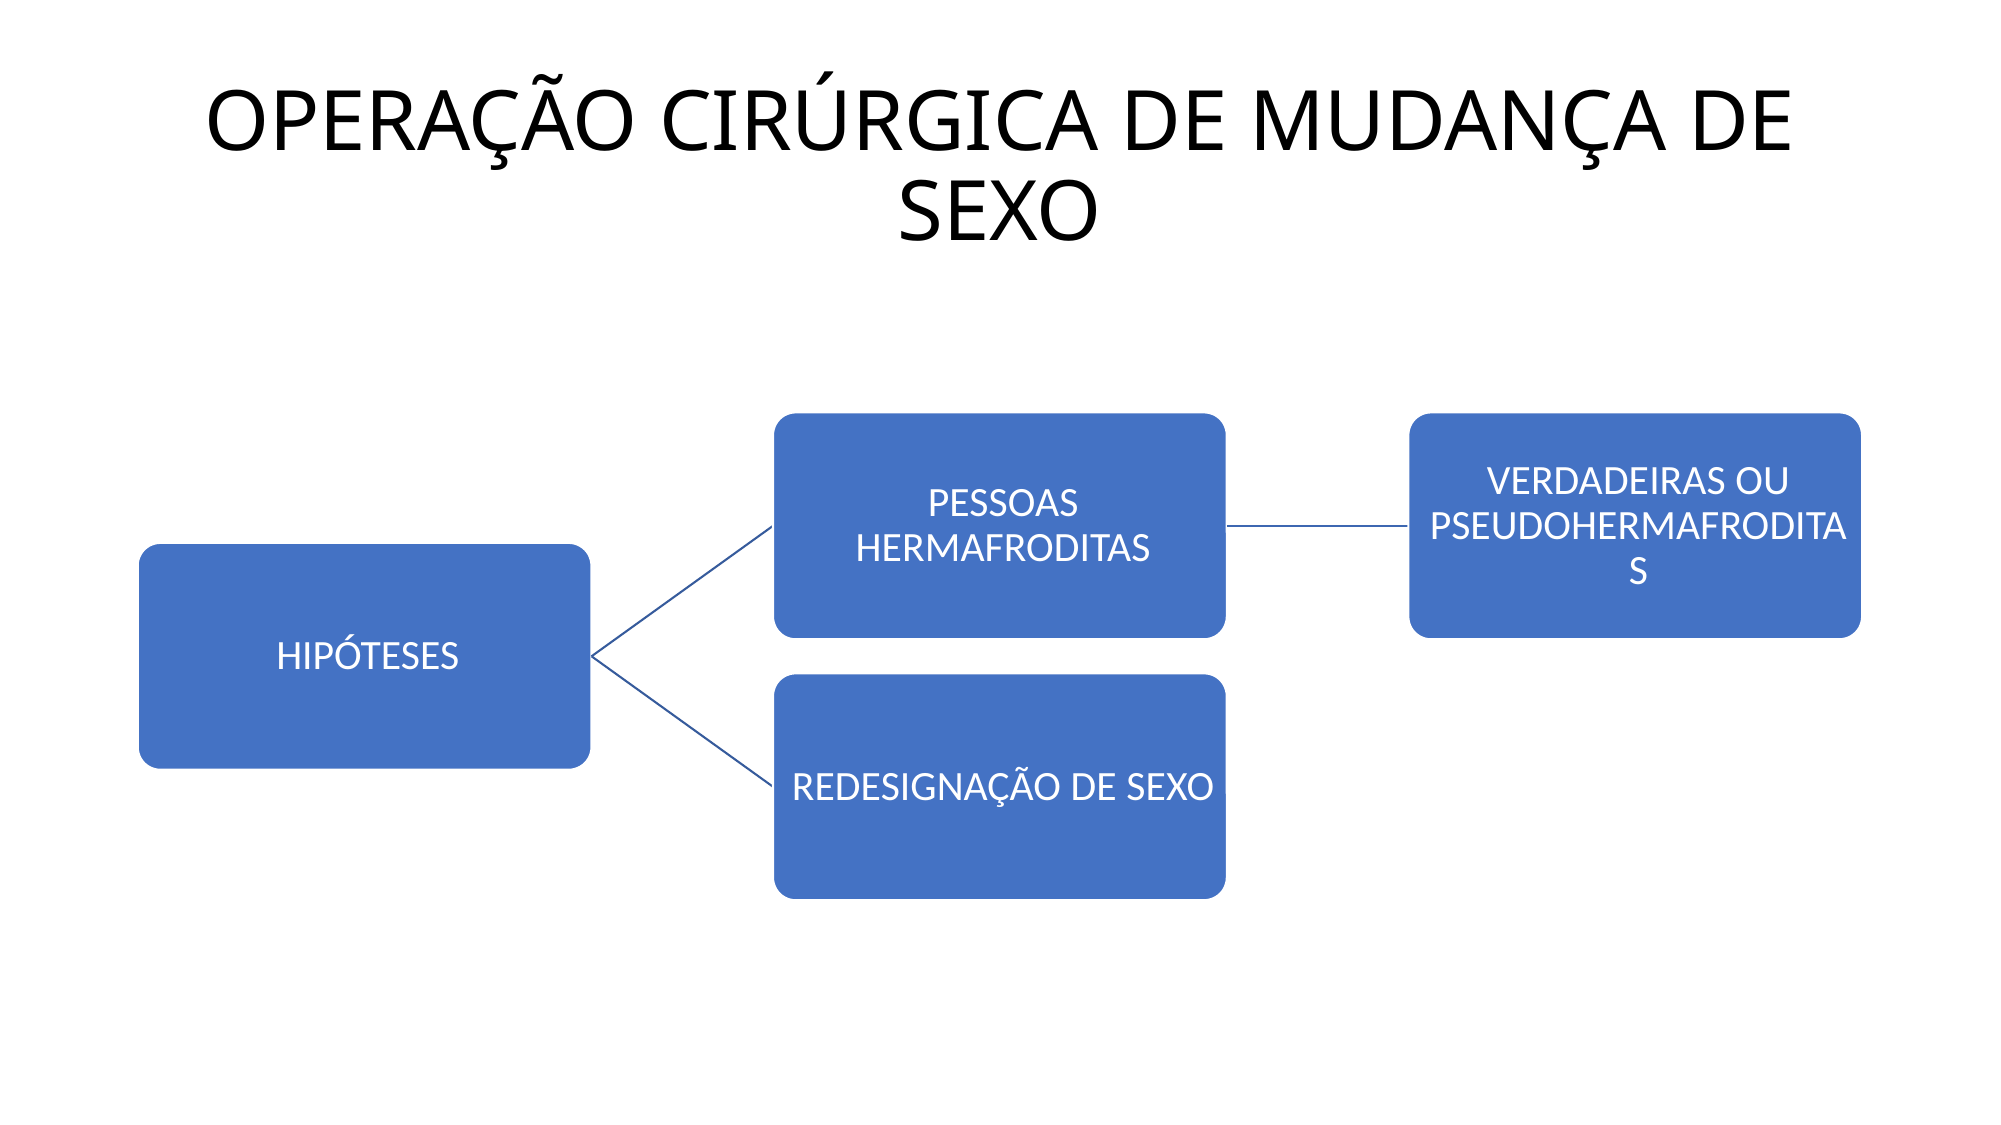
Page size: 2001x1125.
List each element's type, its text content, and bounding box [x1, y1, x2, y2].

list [137, 299, 1863, 1014]
title OPERAÇÃO CIRÚRGICA DE MUDANÇA DE SEXO [137, 59, 1863, 278]
